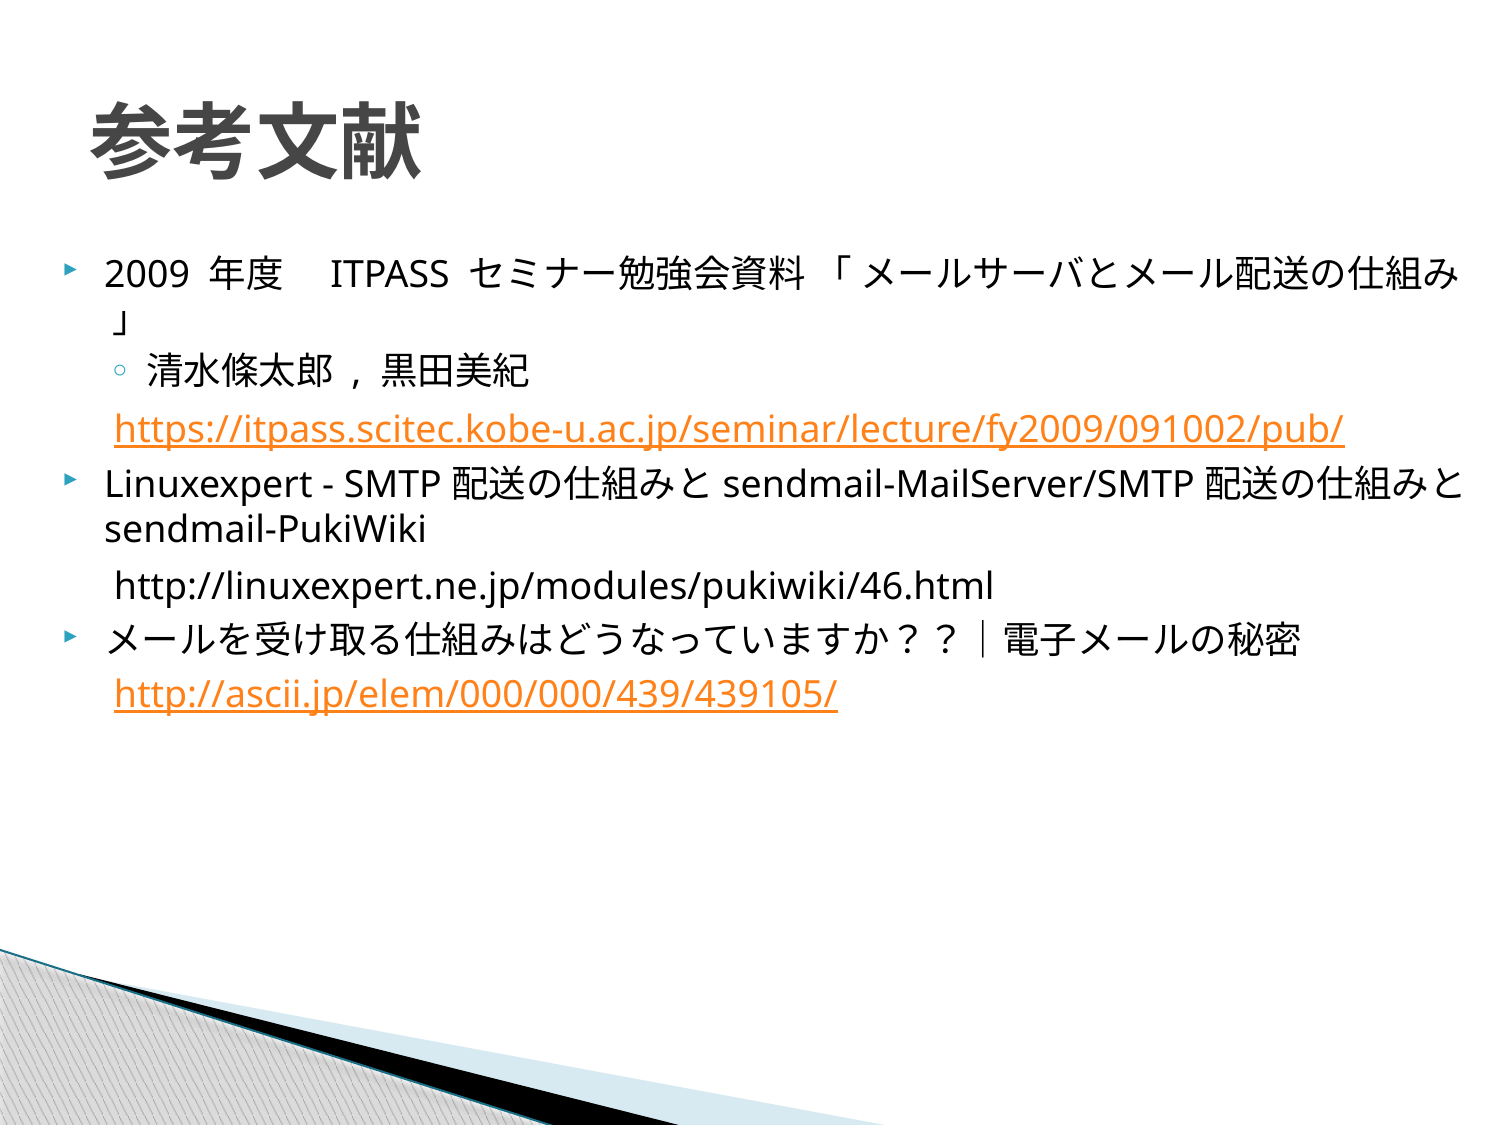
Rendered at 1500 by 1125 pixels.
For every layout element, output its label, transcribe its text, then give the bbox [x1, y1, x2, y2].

title 参考文献 [75, 45, 1425, 233]
list 2009 年度 ITPASS セミナー勉強会資料 「 メールサーバとメール配送の仕組み 」 清水條太郎 , 黒田美紀 https://itpass.scitec.kobe-u.ac.jp/seminar/lecture/fy2009/091002/pub/ Linuxexpert - SMTP配送の仕組みとsendmail-MailServer/SMTP配送の仕組みとsendmail-PukiWiki http://linuxexpert.ne.jp/modules/pukiwiki/46.html メールを受け取る仕組みはどうなっていますか？？｜電子メールの秘密 http://ascii.jp/elem/000/000/439/439105/ [29, 243, 1500, 986]
